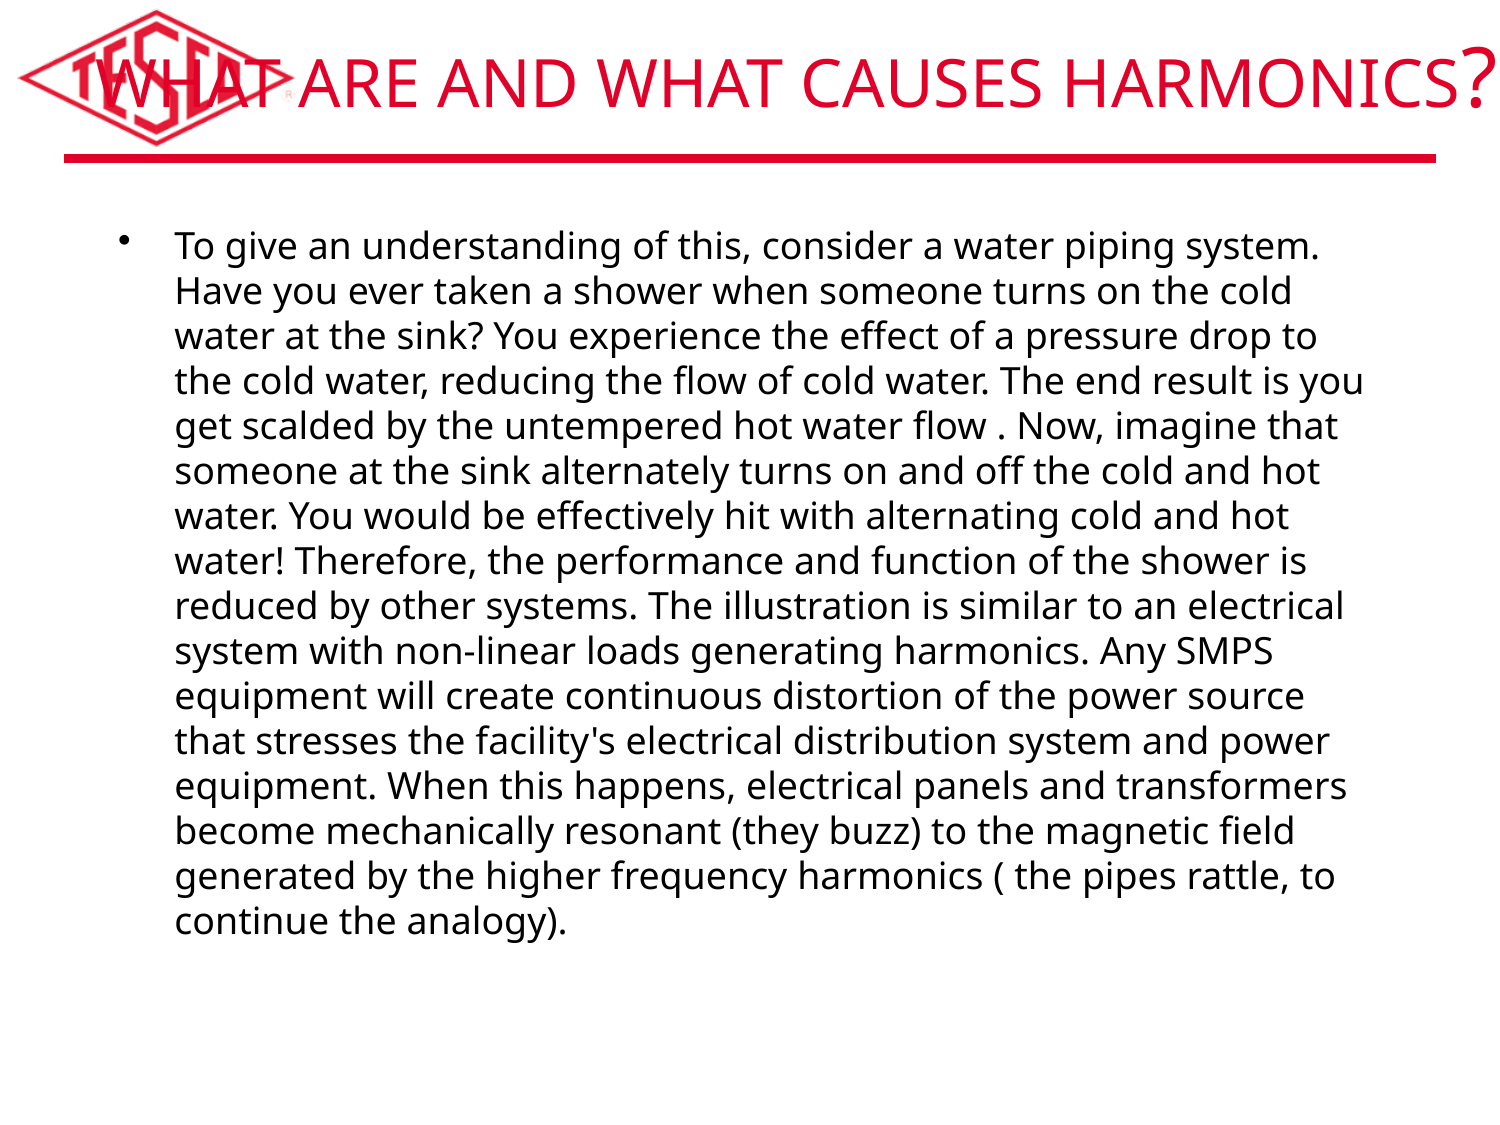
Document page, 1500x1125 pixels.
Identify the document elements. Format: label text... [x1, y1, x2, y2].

title What are and What Causes Harmonics? [50, 24, 1500, 137]
list To give an understanding of this, consider a water piping system. Have you ever taken a shower when someone turns on the cold water at the sink? You experience the effect of a pressure drop to the cold water, reducing the flow of cold water. The end result is you get scalded by the untempered hot water flow . Now, imagine that someone at the sink alternately turns on and off the cold and hot water. You would be effectively hit with alternating cold and hot water! Therefore, the performance and function of the shower is reduced by other systems. The illustration is similar to an electrical system with non-linear loads generating harmonics. Any SMPS equipment will create continuous distortion of the power source that stresses the facility's electrical distribution system and power equipment. When this happens, electrical panels and transformers become mechanically resonant (they buzz) to the magnetic field generated by the higher frequency harmonics ( the pipes rattle, to continue the analogy). [103, 214, 1397, 1010]
picture [0, 0, 315, 150]
